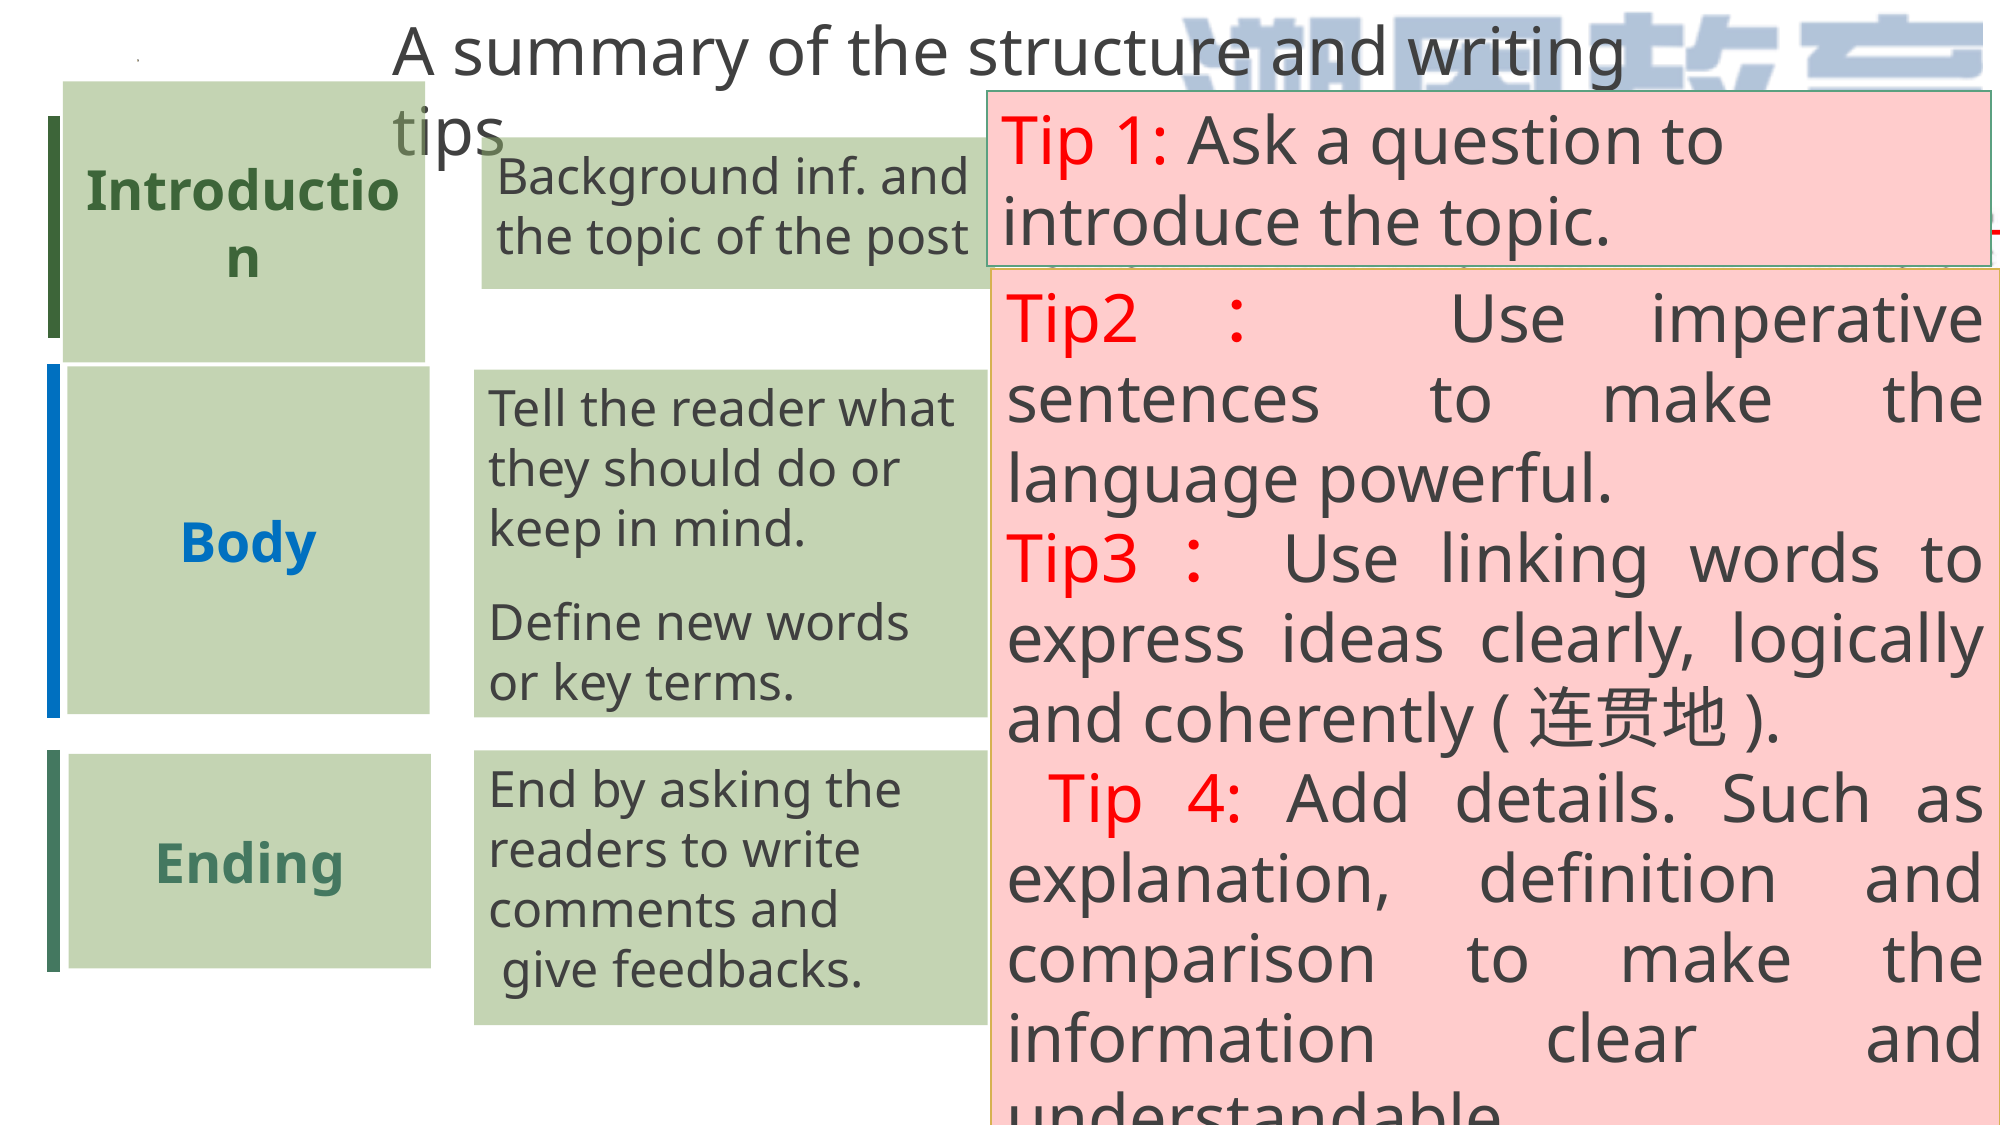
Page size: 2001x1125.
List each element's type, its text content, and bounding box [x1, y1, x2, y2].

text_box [1046, 231, 2000, 281]
picture [1046, 382, 1988, 856]
picture [1741, 10, 1983, 90]
text_box Tell the reader what they should do or keep in mind. Define new words or key terms. [474, 369, 988, 718]
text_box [53, 749, 431, 973]
text_box End by asking the readers to write comments and give feedbacks. [474, 750, 988, 1026]
text_box Tip 1: Ask a question to introduce the topic. [986, 90, 1992, 267]
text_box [53, 364, 430, 719]
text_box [54, 113, 426, 339]
text_box Background inf. and the topic of the post [481, 137, 996, 289]
text_box Tip2： Use imperative sentences to make the language powerful. Tip3：Use linking words to express ideas clearly, logically and coherently (连贯地). Tip 4: Add details. Such as explanation, definition and comparison to make the information clear and understandable. [990, 268, 2000, 1125]
text_box A summary of the structure and writing tips [377, 1, 1741, 176]
picture [1047, 184, 2000, 231]
